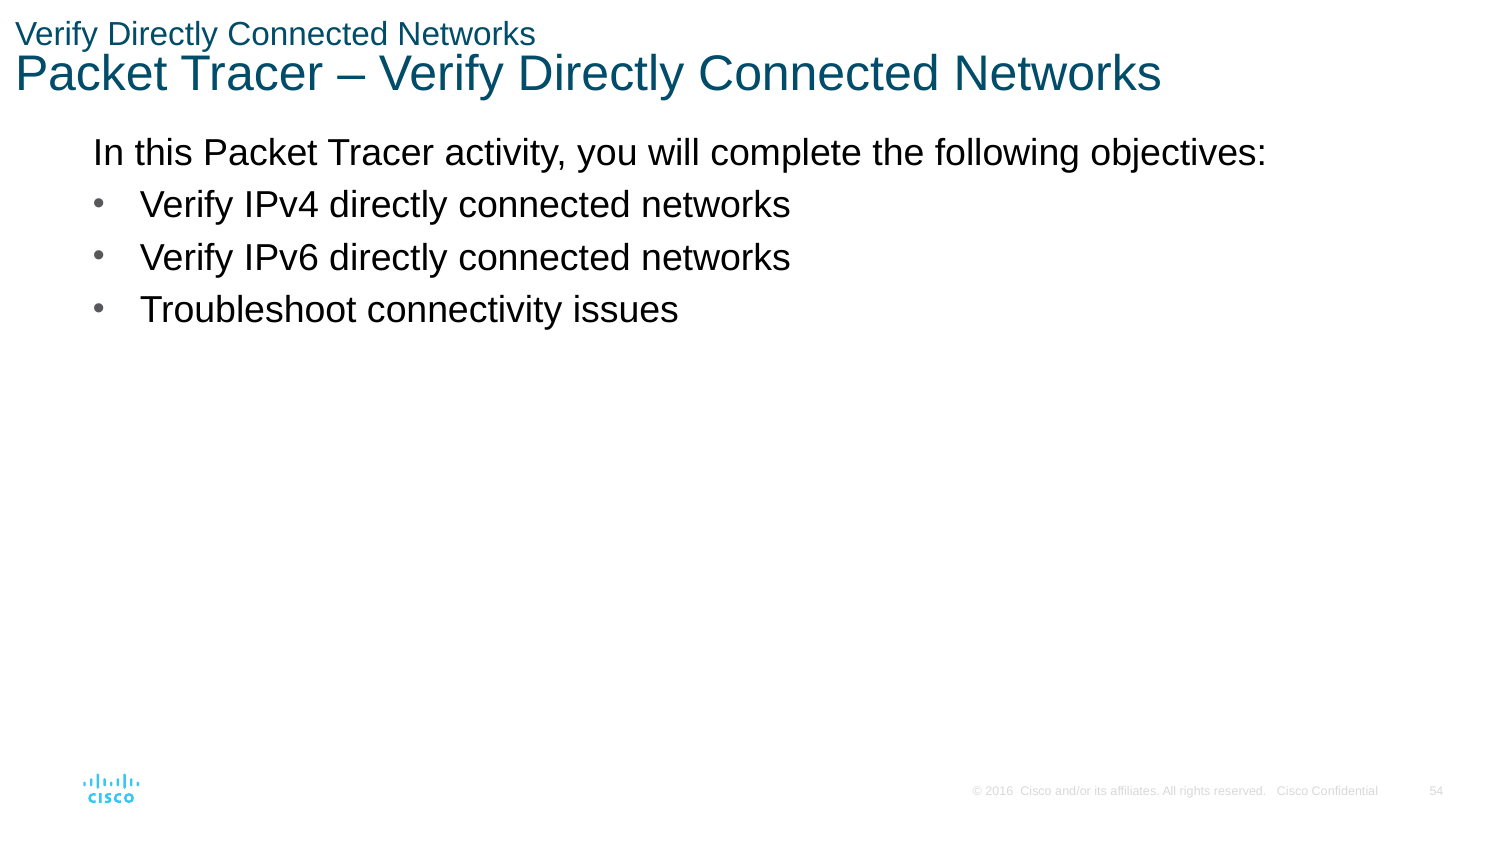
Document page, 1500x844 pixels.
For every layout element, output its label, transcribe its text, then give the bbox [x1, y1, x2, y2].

title Verify Directly Connected Networks Packet Tracer – Verify Directly Connected Networks [0, 0, 1369, 121]
list In this Packet Tracer activity, you will complete the following objectives: Verify IPv4 directly connected networks Verify IPv6 directly connected networks Troubleshoot connectivity issues [77, 120, 1437, 726]
